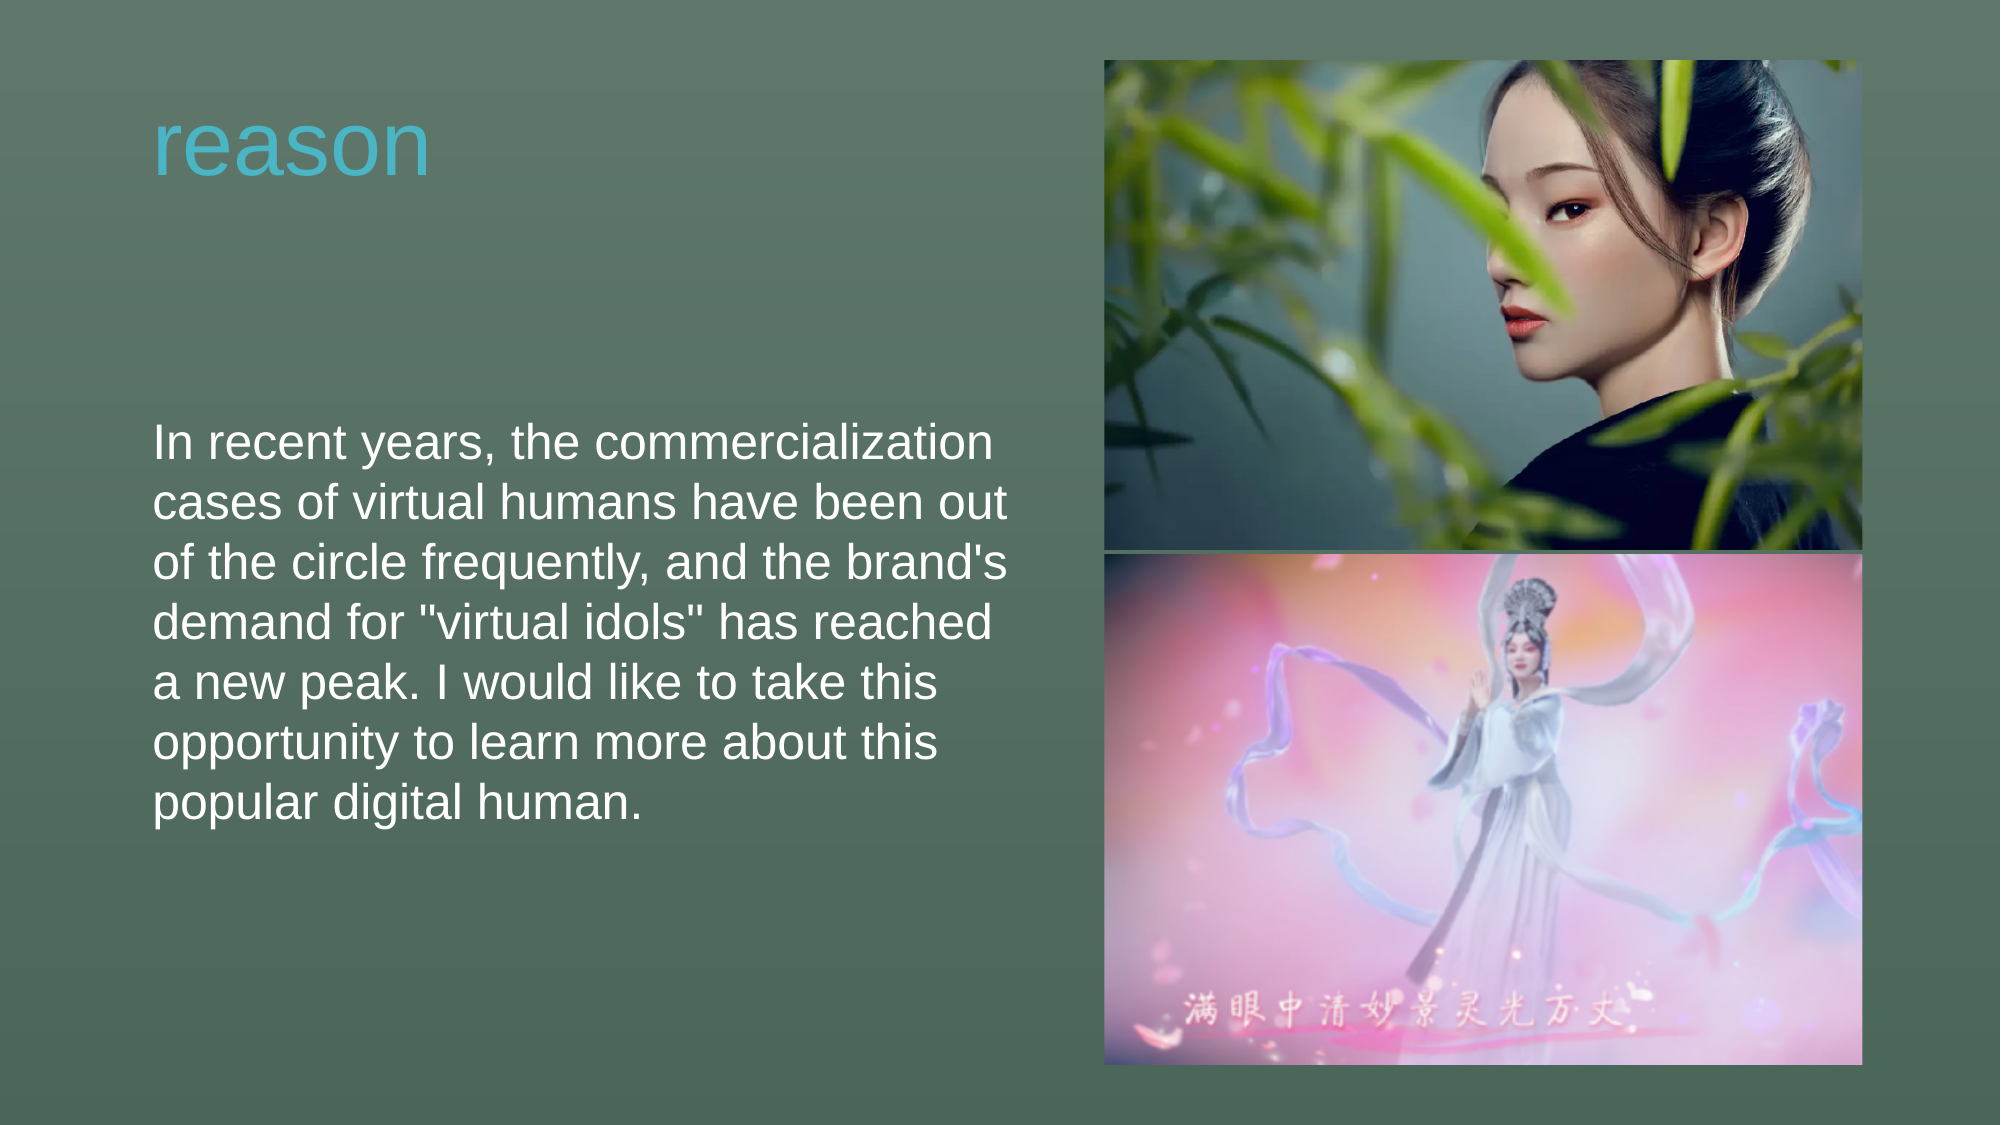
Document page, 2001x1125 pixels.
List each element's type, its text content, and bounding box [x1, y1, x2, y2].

picture [1104, 554, 1863, 1065]
title reason [137, 7, 1863, 284]
picture [1104, 284, 1863, 550]
